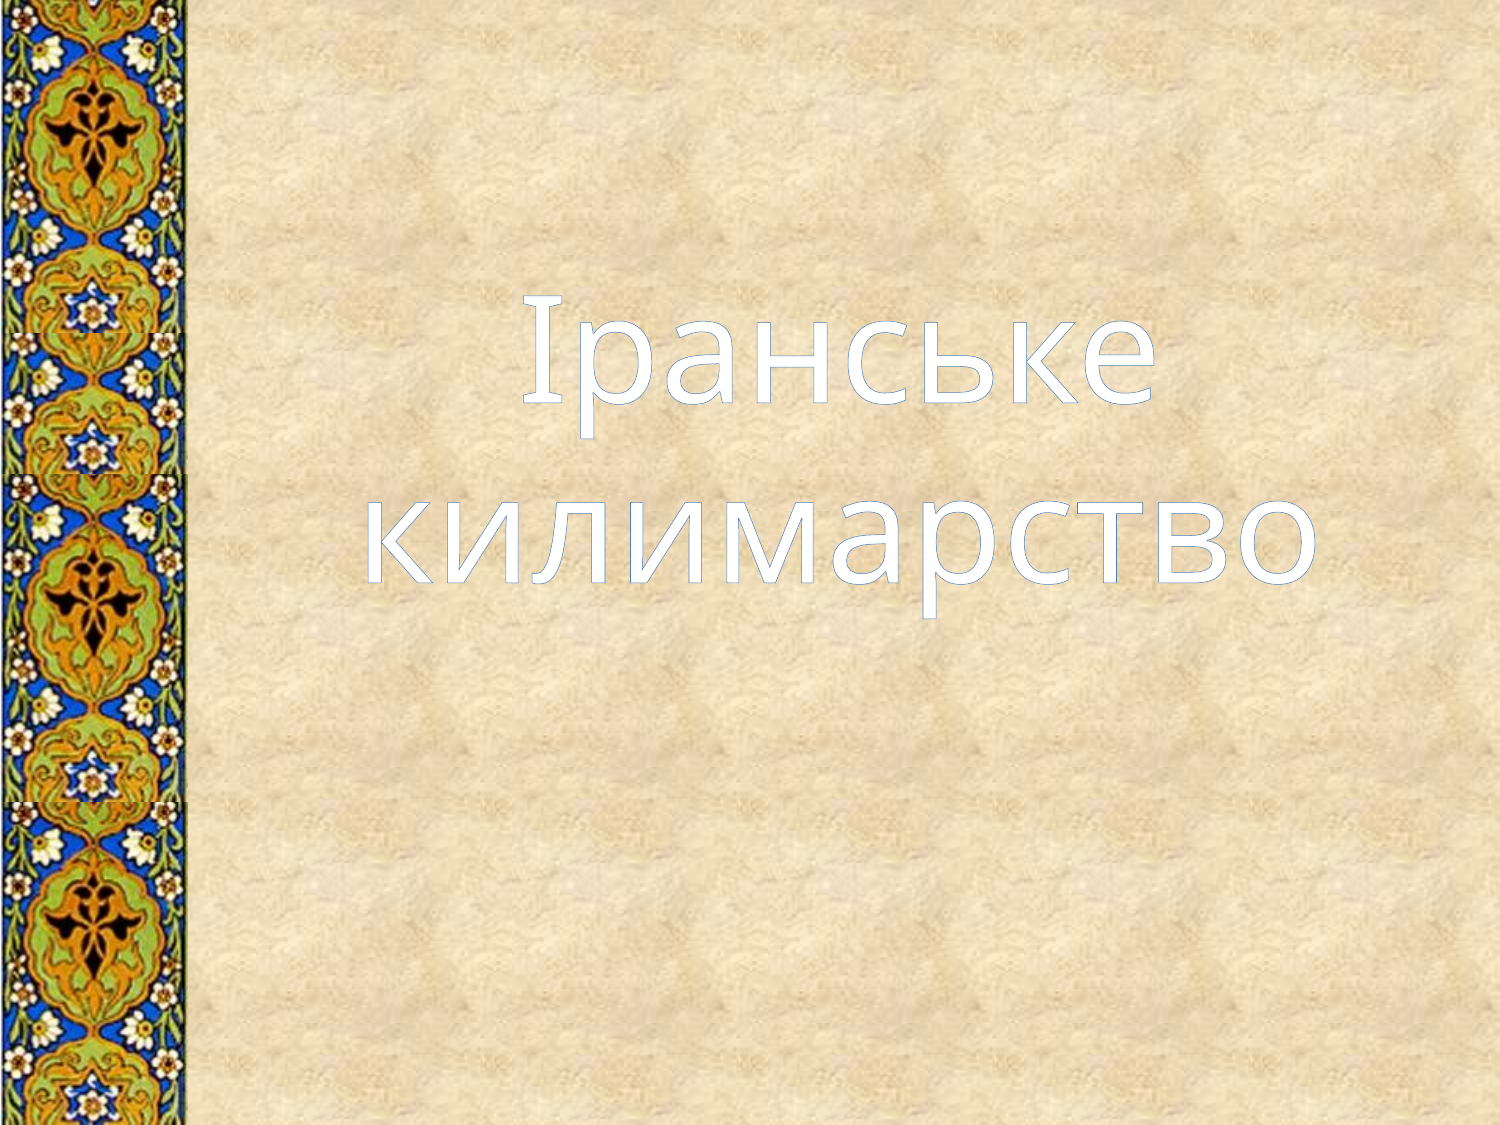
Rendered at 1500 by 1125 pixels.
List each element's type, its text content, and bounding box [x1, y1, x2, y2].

text_box Іранське килимарство [206, 245, 1473, 621]
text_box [0, 0, 188, 1125]
picture [188, 0, 1500, 1125]
